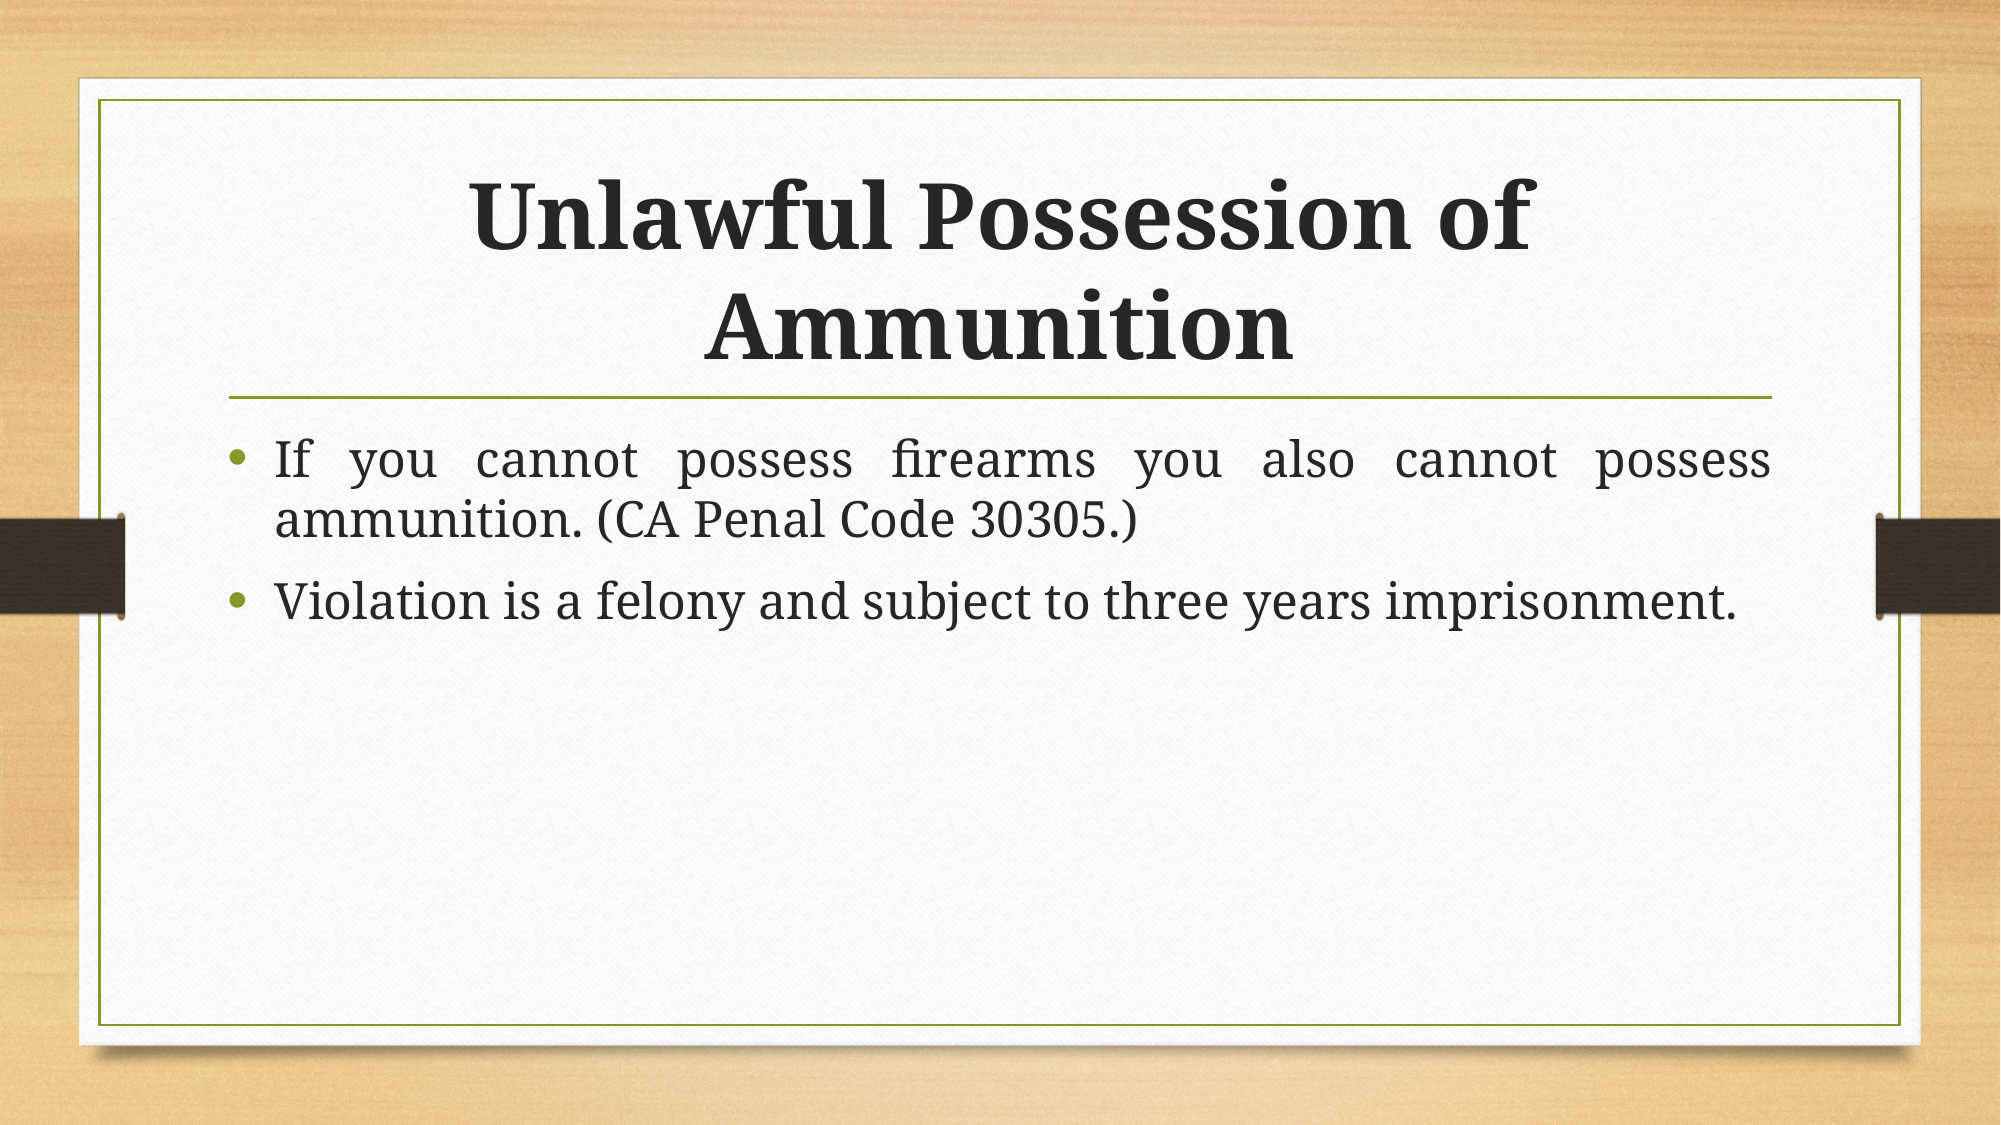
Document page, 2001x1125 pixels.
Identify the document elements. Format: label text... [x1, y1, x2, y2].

title Unlawful Possession of Ammunition [212, 161, 1788, 375]
list If you cannot possess firearms you also cannot possess ammunition. (CA Penal Code 30305.) Violation is a felony and subject to three years imprisonment. [212, 419, 1788, 964]
picture [0, 0, 2001, 1125]
